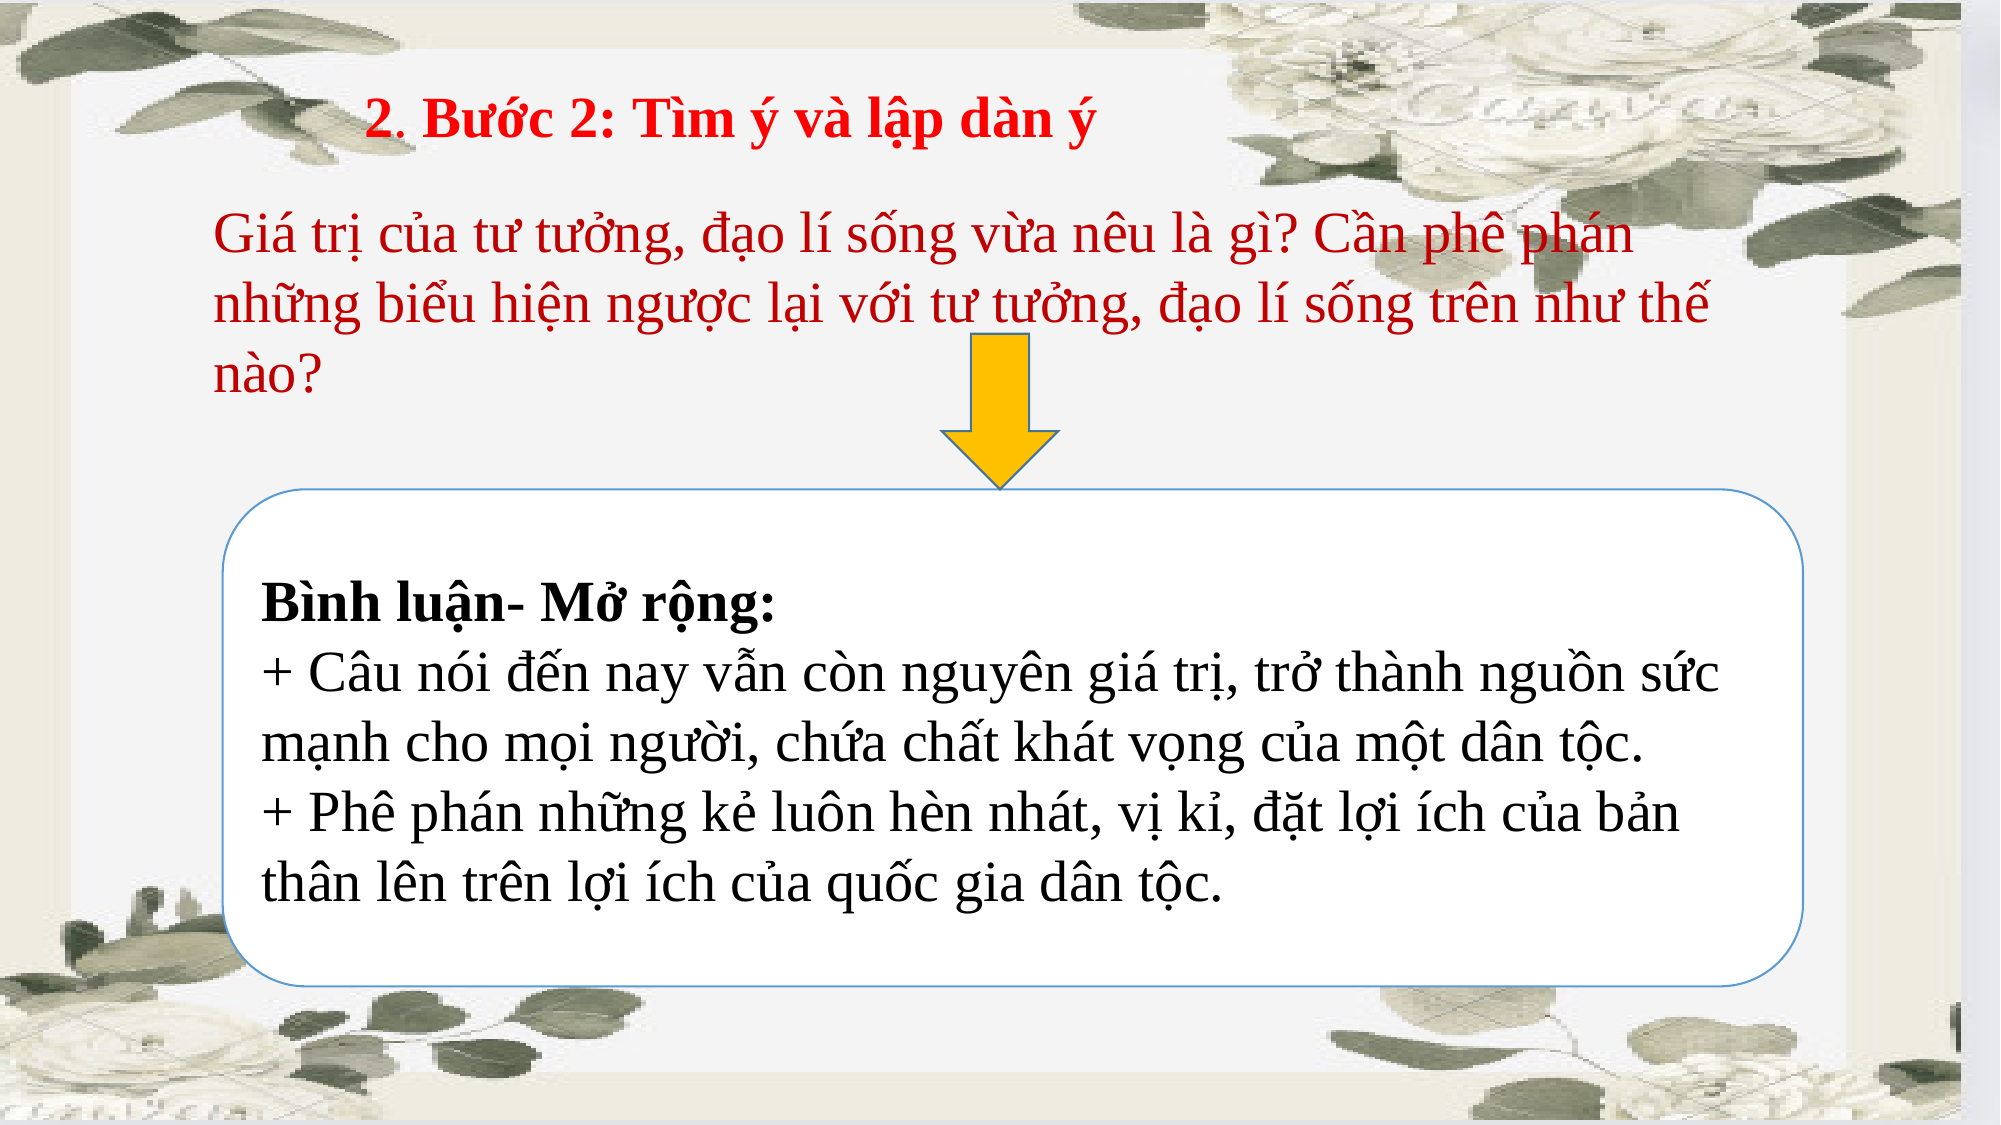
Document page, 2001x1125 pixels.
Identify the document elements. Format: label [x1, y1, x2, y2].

list [0, 0, 2000, 1125]
